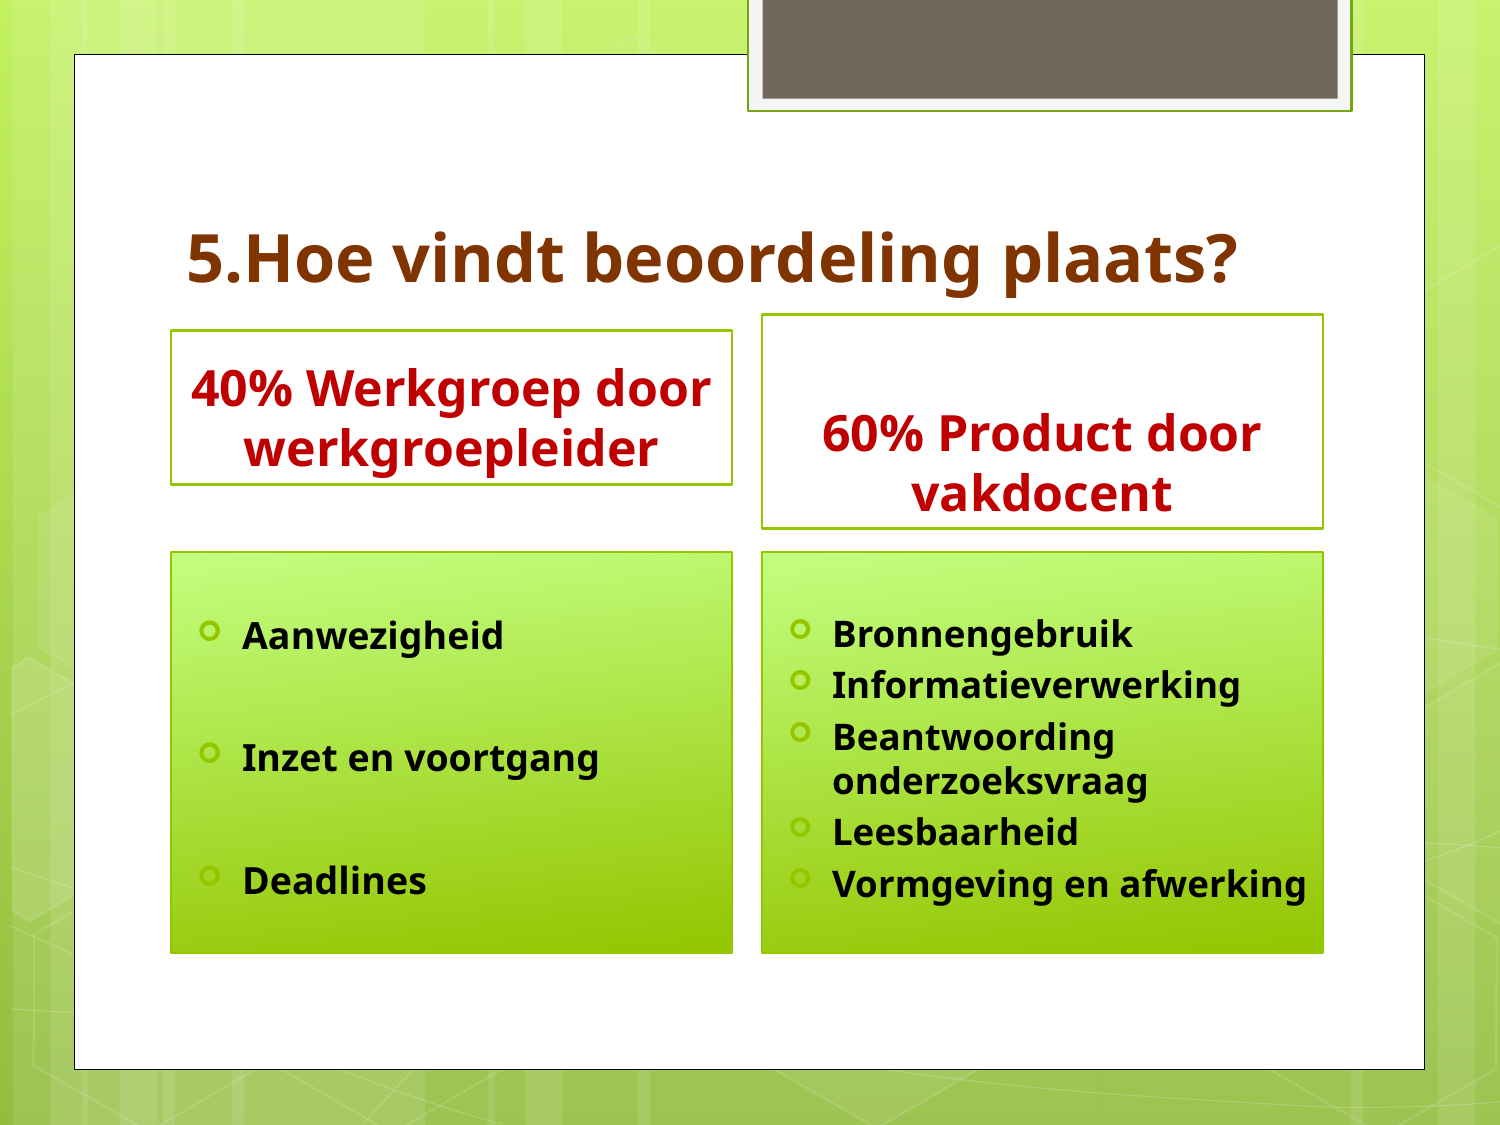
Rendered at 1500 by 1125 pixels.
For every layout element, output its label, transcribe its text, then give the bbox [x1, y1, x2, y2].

list 40% Werkgroep door werkgroepleider [170, 329, 733, 486]
list Aanwezigheid Inzet en voortgang Deadlines [170, 551, 733, 954]
title 5.Hoe vindt beoordeling plaats? [171, 141, 1324, 304]
list 60% Product door vakdocent [761, 313, 1324, 530]
list Bronnengebruik Informatieverwerking Beantwoording onderzoeksvraag Leesbaarheid Vormgeving en afwerking [761, 551, 1324, 954]
